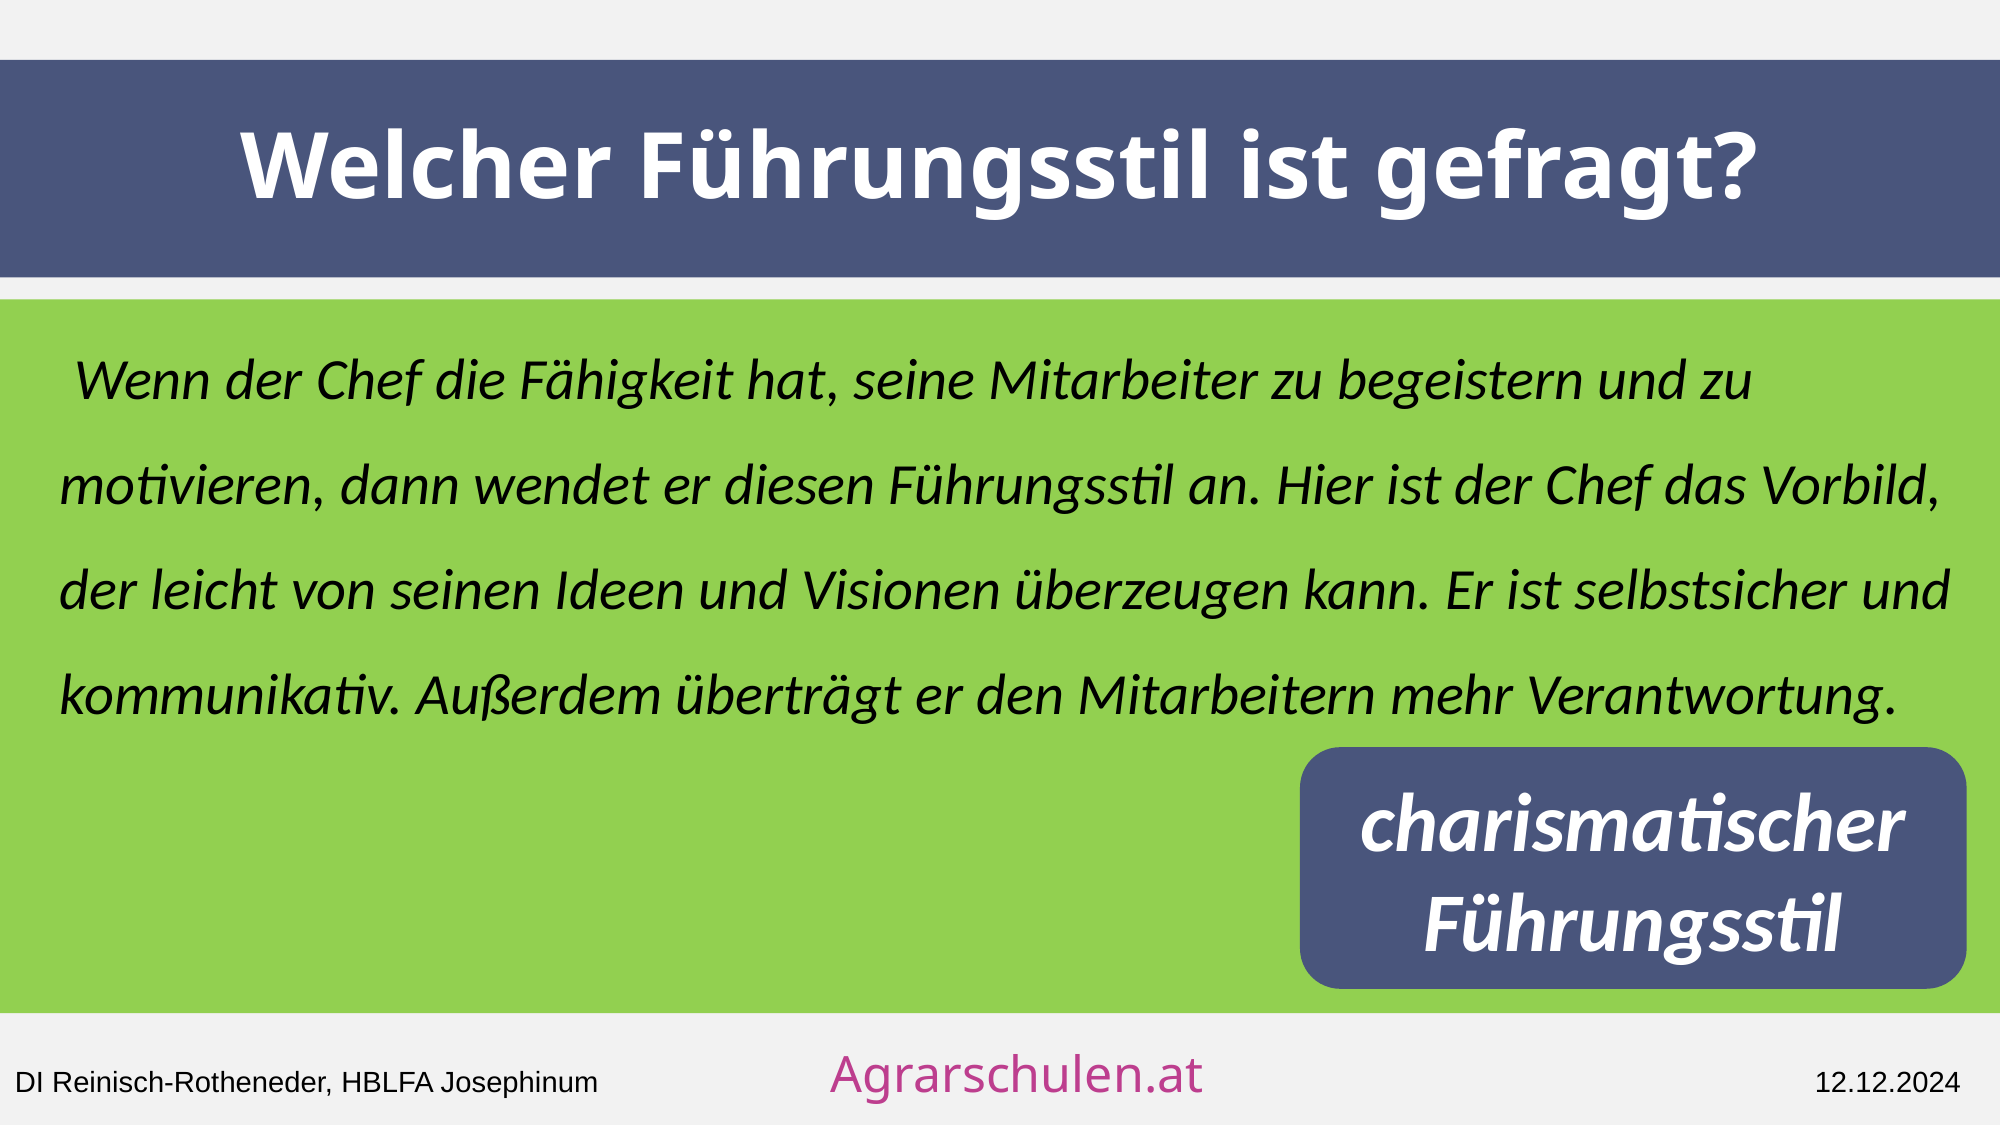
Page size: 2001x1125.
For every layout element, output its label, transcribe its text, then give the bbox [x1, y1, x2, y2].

text_box charismatischer Führungsstil [1298, 746, 1968, 990]
list Wenn der Chef die Fähigkeit hat, seine Mitarbeiter zu begeistern und zu motivieren, dann wendet er diesen Führungsstil an. Hier ist der Chef das Vorbild, der leicht von seinen Ideen und Visionen überzeugen kann. Er ist selbstsicher und kommunikativ. Außerdem überträgt er den Mitarbeitern mehr Verantwortung. [0, 299, 2000, 1014]
text_box DI Reinisch-Rotheneder, HBLFA Josephinum Agrarschulen.at 12.12.2024 [0, 1035, 2000, 1111]
title Welcher Führungsstil ist gefragt? [0, 59, 2000, 278]
